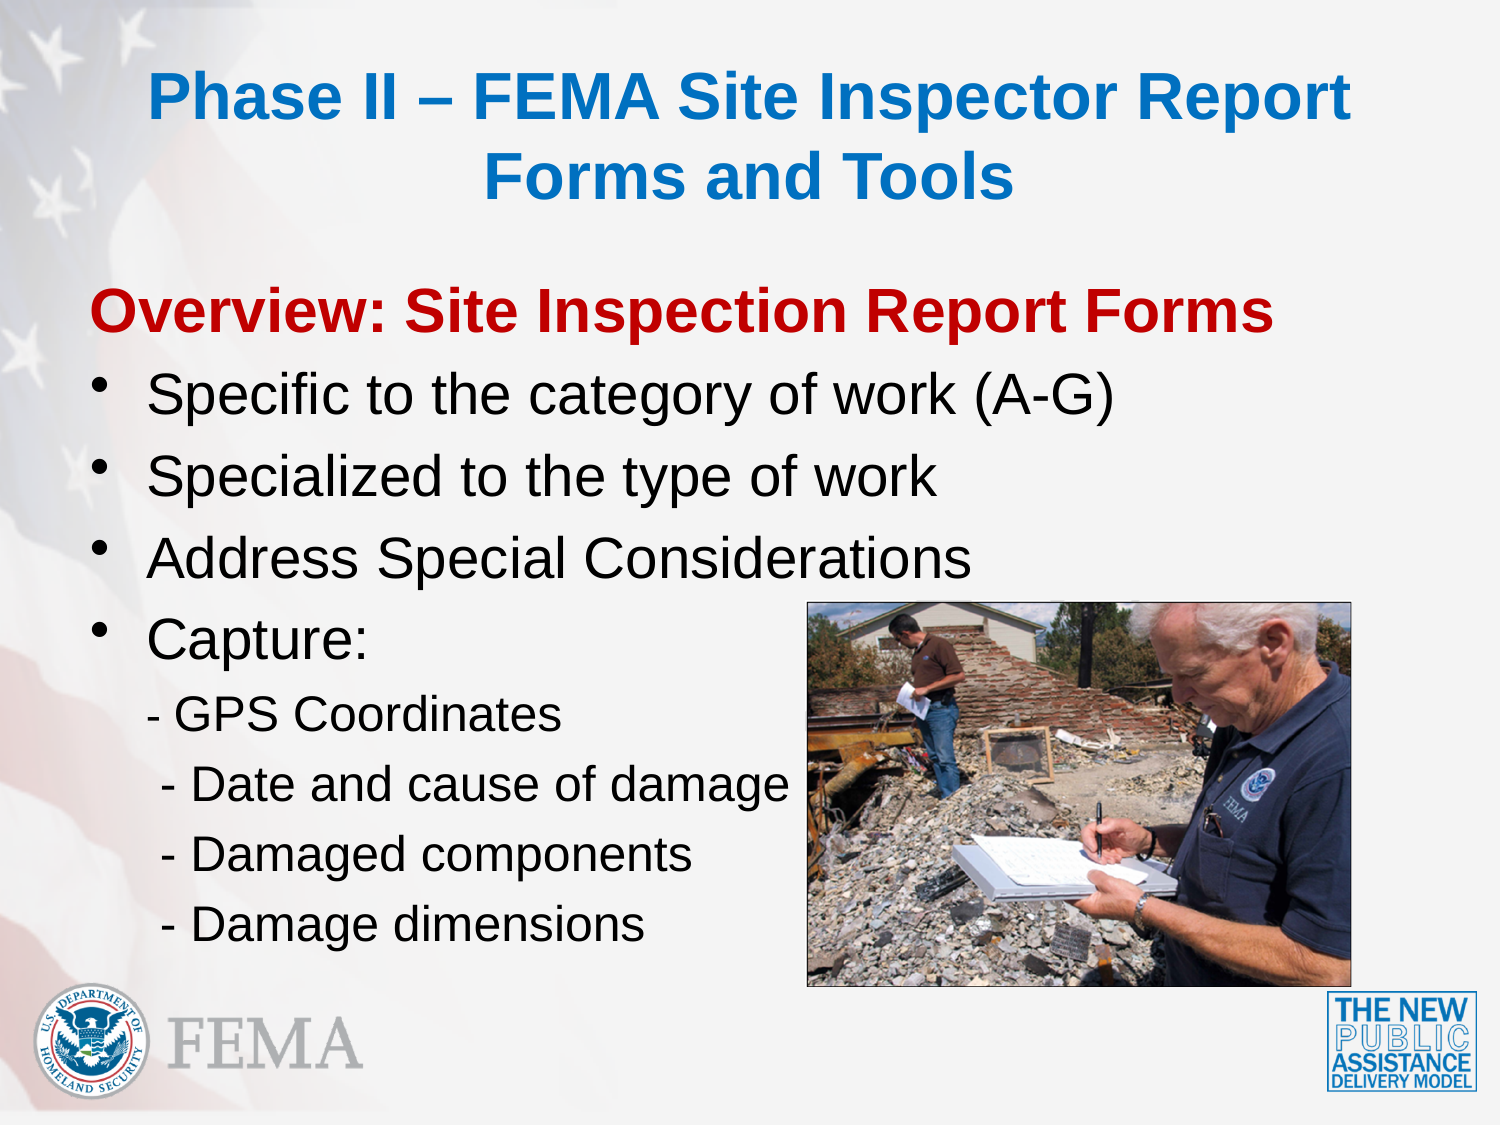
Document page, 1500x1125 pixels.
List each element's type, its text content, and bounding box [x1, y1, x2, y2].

picture [0, 0, 1500, 1125]
title Phase II – FEMA Site Inspector Report Forms and Tools [75, 45, 1425, 233]
list Overview: Site Inspection Report Forms Specific to the category of work (A-G) Specialized to the type of work Address Special Considerations Capture: - GPS Coordinates - Date and cause of damage - Damaged components - Damage dimensions [75, 262, 1425, 1005]
